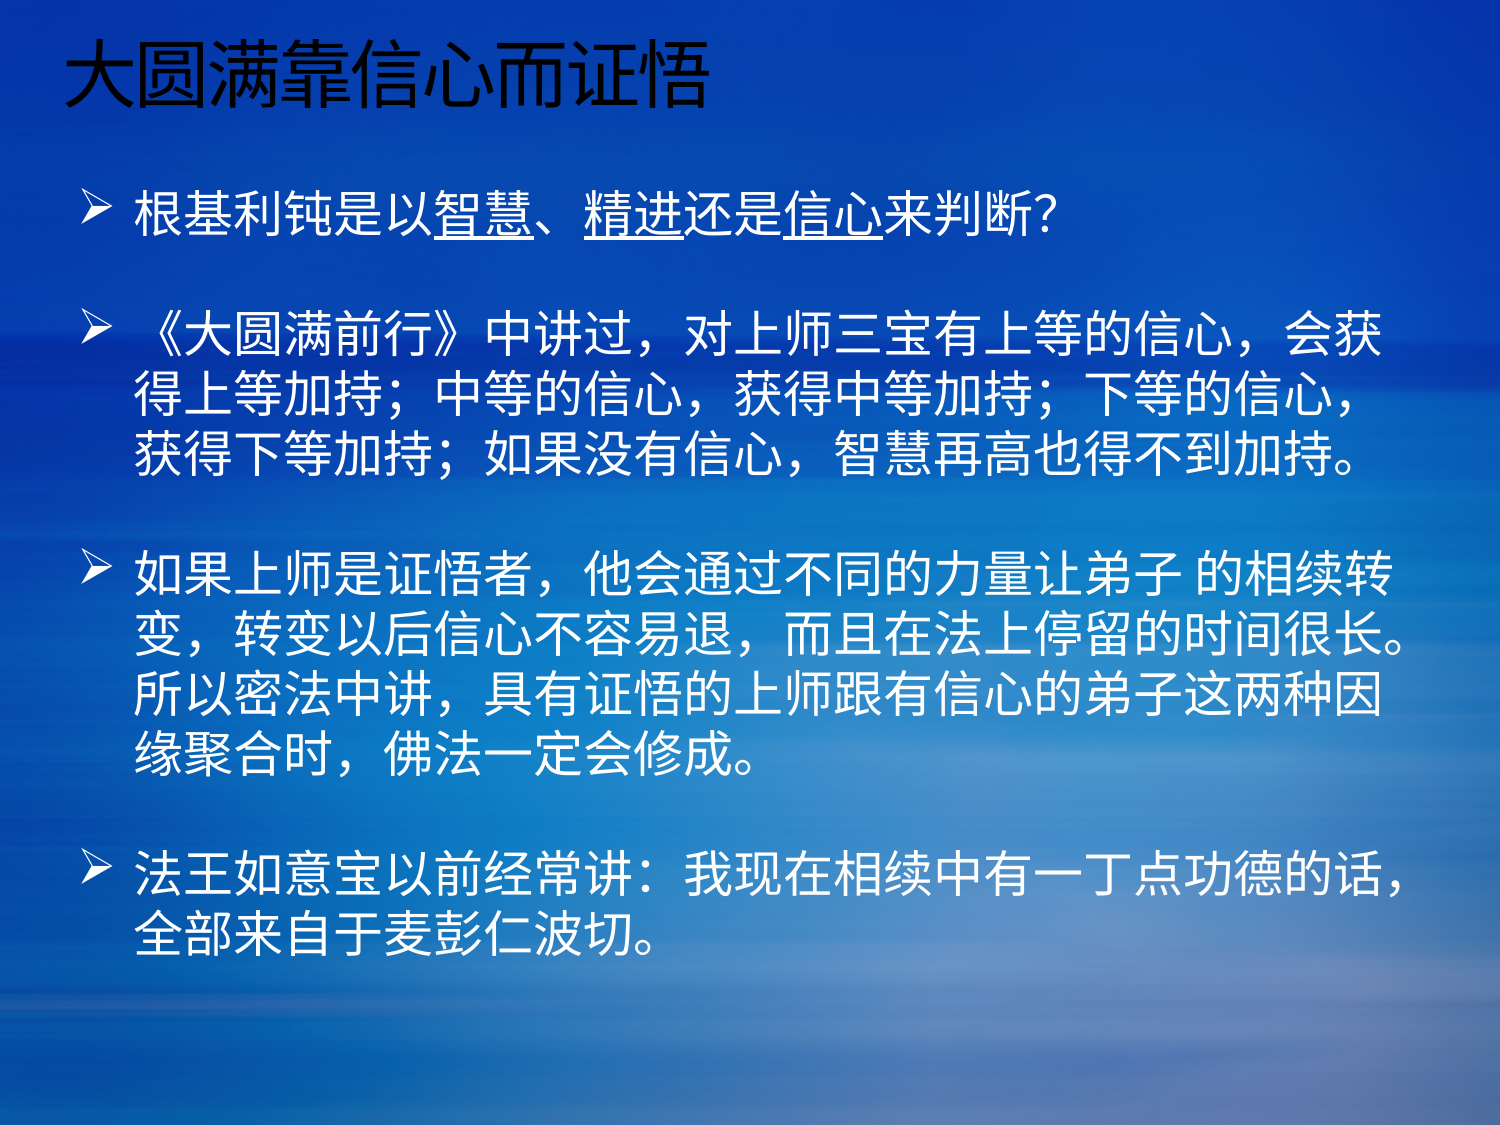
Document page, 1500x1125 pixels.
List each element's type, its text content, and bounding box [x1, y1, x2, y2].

title 大圆满靠信心而证悟 [62, 37, 1438, 120]
picture [0, 0, 1500, 1125]
text_box 根基利钝是以智慧、精进还是信心来判断？ 《大圆满前行》中讲过，对上师三宝有上等的信心，会获得上等加持；中等的信心，获得中等加持；下等的信心，获得下等加持；如果没有信心，智慧再高也得不到加持。 如果上师是证悟者，他会通过不同的力量让弟子 的相续转变，转变以后信心不容易退，而且在法上停留的时间很长。所以密法中讲，具有证悟的上师跟有信心的弟子这两种因缘聚合时，佛法一定会修成。 法王如意宝以前经常讲：我现在相续中有一丁点功德的话，全部来自于麦彭仁波切。 [62, 174, 1413, 1030]
